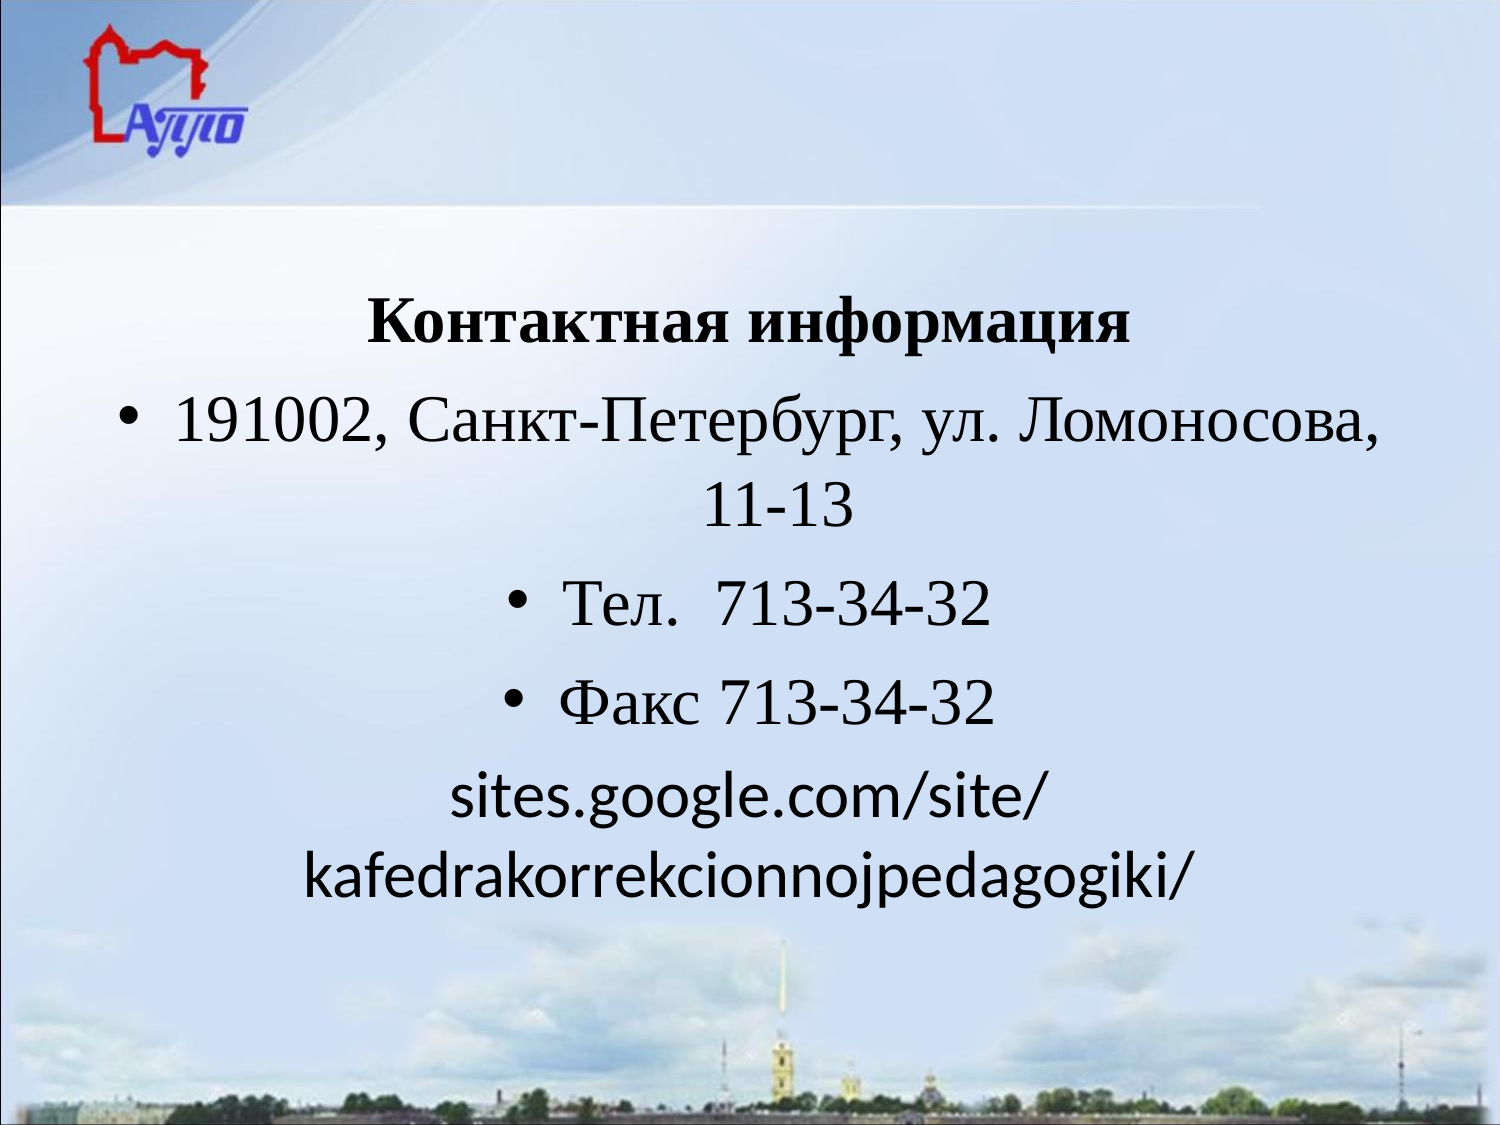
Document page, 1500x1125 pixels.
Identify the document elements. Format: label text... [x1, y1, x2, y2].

picture [0, 0, 1500, 1125]
list Контактная информация 191002, Санкт-Петербург, ул. Ломоносова, 11-13 Тел. 713-34-32 Факс 713-34-32 sites.google.com/site/kafedrakorrekcionnojpedagogiki/ [75, 262, 1425, 1005]
